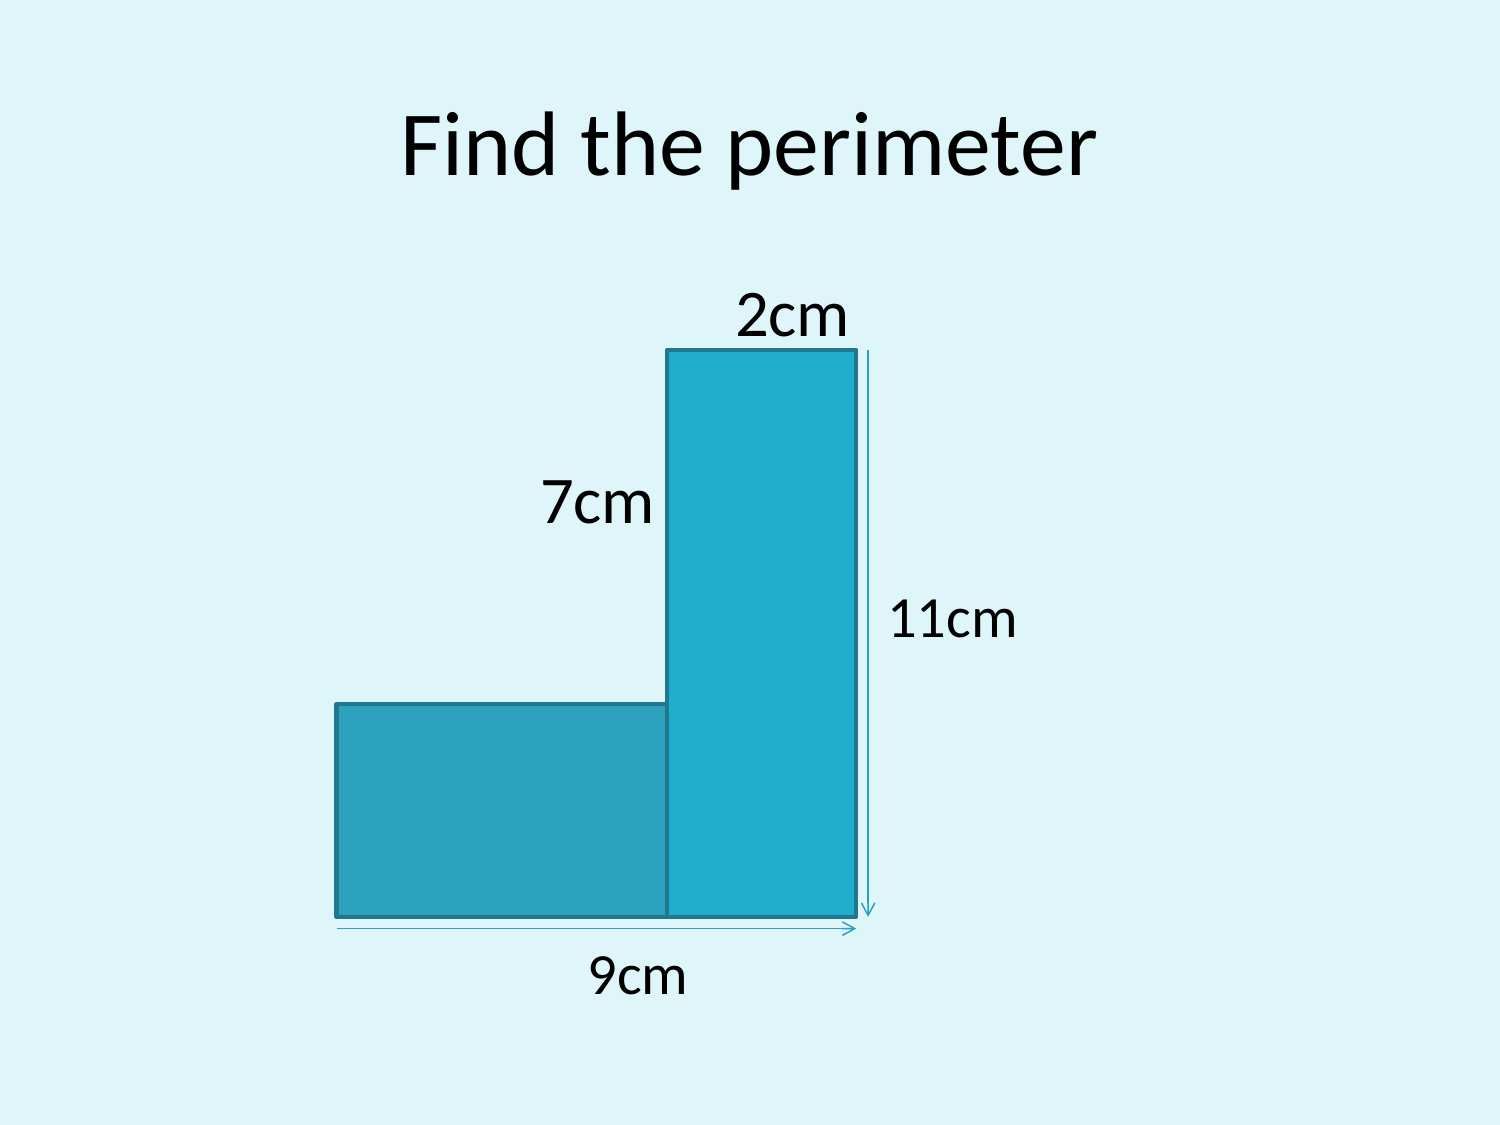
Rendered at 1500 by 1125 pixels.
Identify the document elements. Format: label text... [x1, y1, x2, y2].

list 2cm 7cm [75, 262, 1425, 1005]
title Find the perimeter [75, 45, 1425, 233]
text_box 11cm [873, 572, 1039, 657]
text_box 9cm [572, 938, 715, 1014]
text_box [334, 702, 669, 919]
text_box [665, 348, 858, 919]
